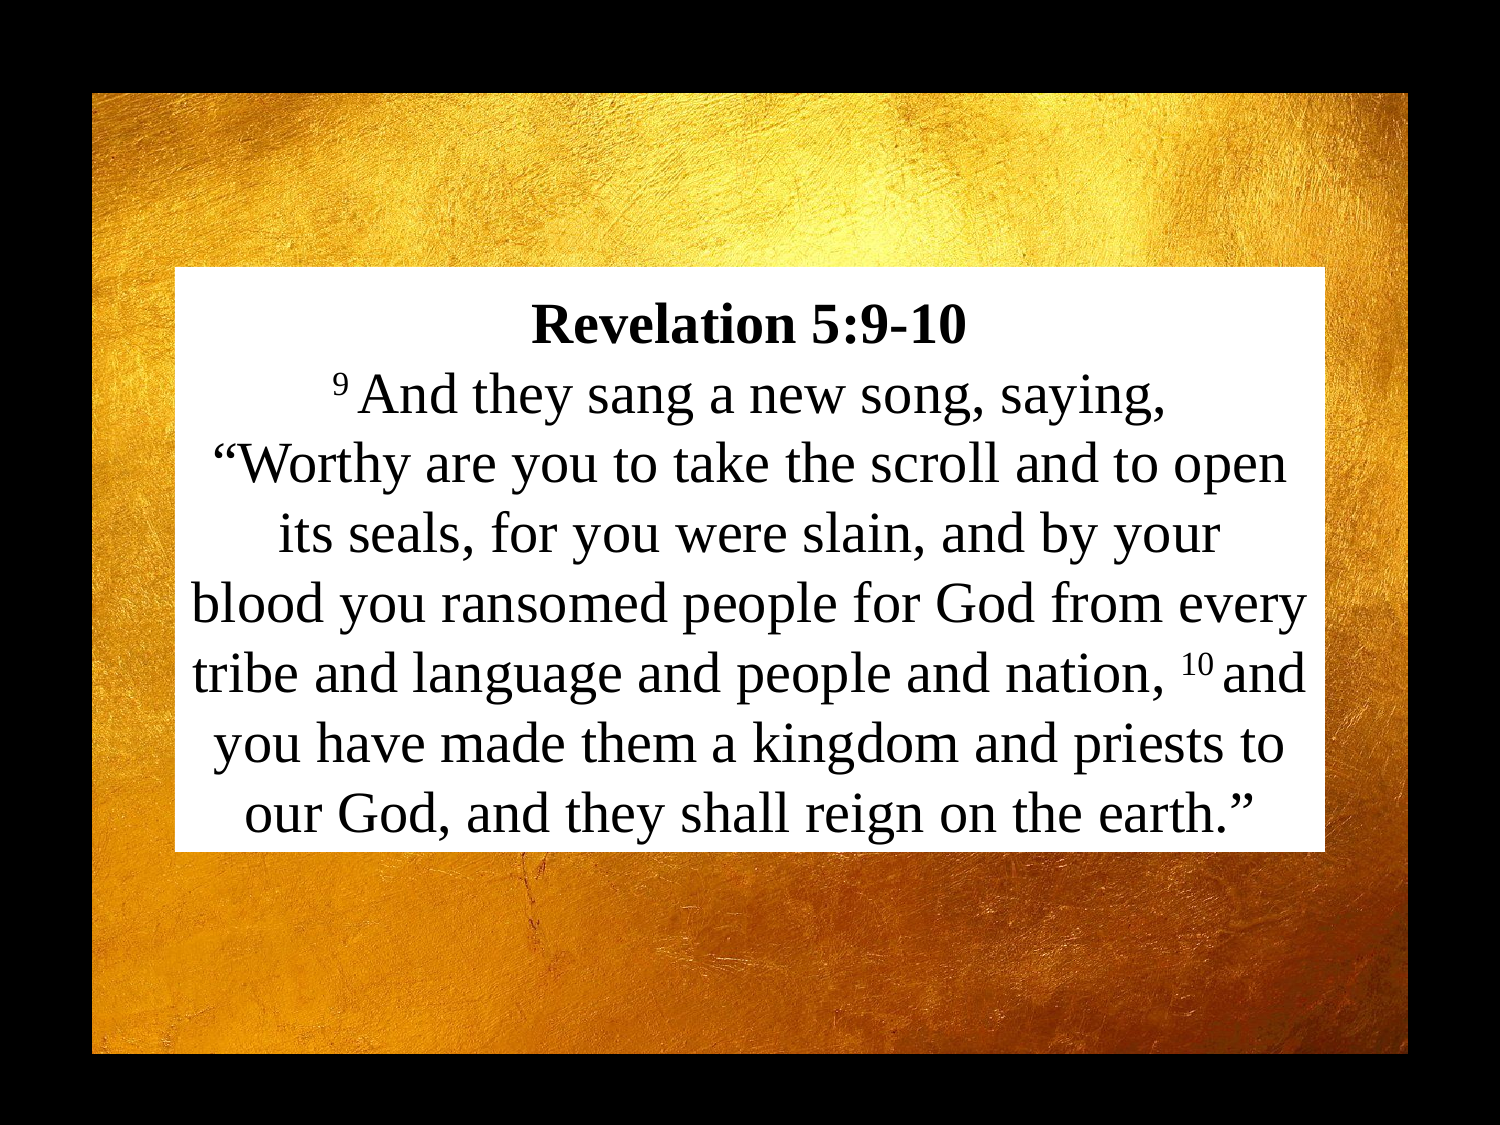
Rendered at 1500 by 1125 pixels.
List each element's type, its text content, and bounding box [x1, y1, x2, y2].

text_box [91, 93, 1409, 1054]
text_box [0, 0, 1500, 1125]
text_box Revelation 5:9-10 9 And they sang a new song, saying, “Worthy are you to take the scroll and to open its seals, for you were slain, and by your blood you ransomed people for God from every tribe and language and people and nation, 10 and you have made them a kingdom and priests to our God, and they shall reign on the earth.” [174, 266, 1325, 852]
